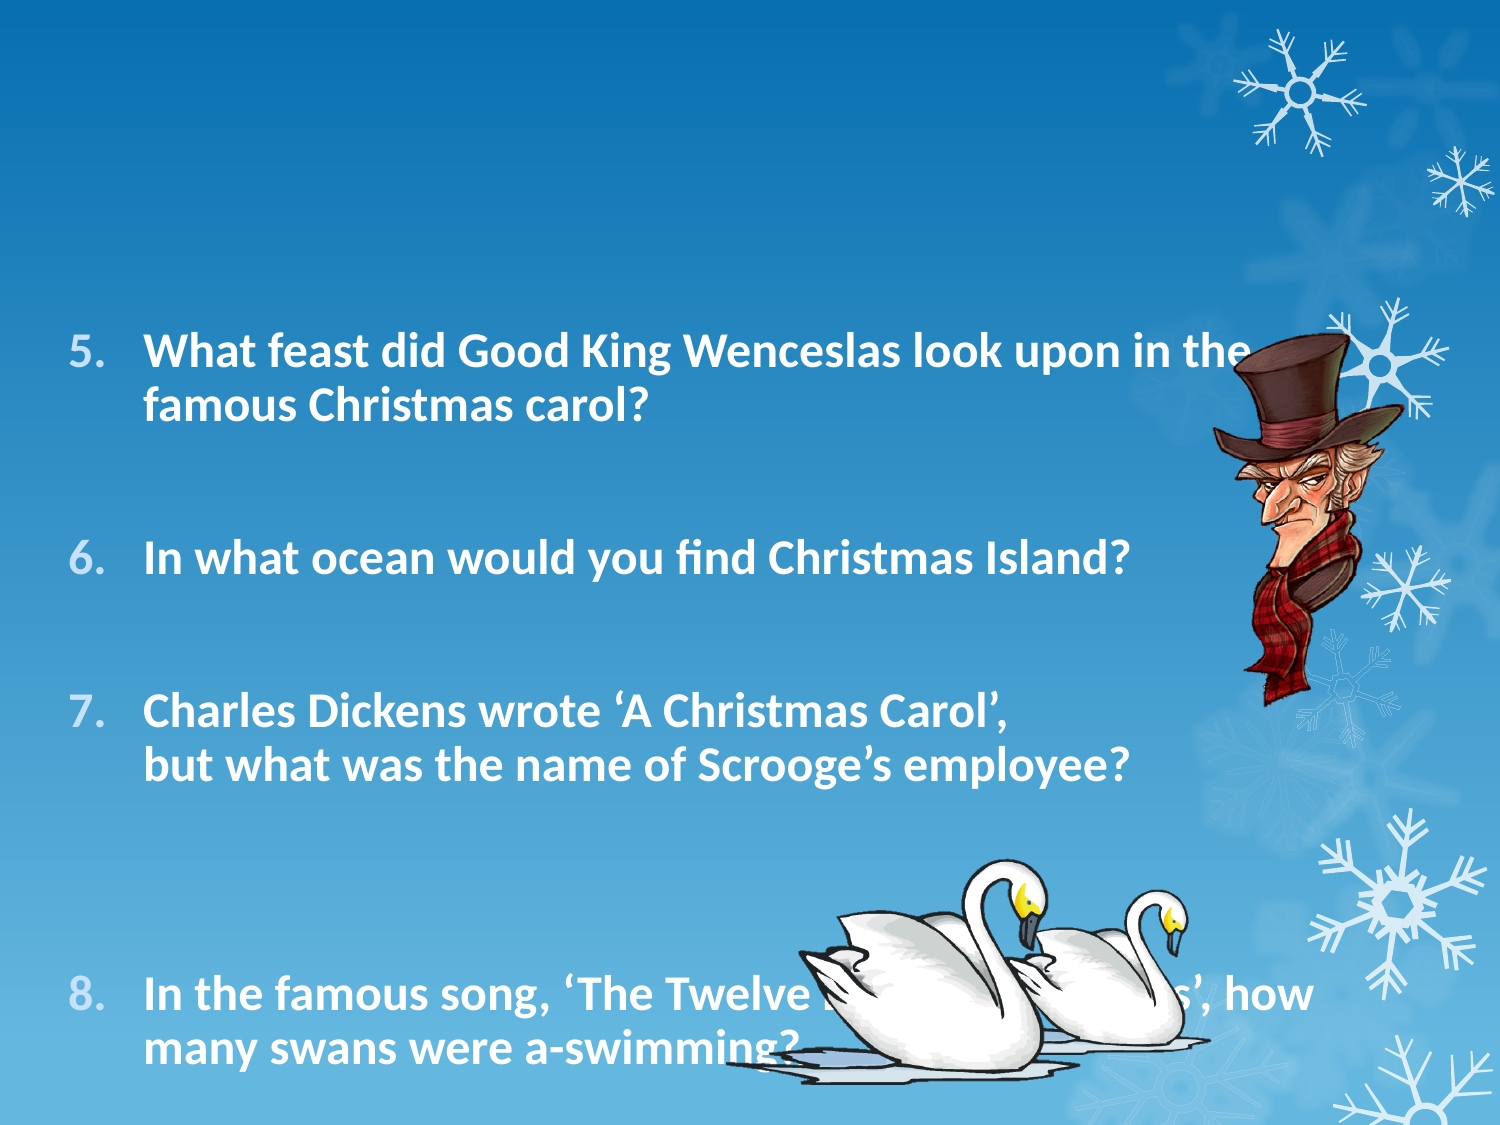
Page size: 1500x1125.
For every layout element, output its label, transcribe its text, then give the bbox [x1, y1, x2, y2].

picture [725, 857, 1213, 1085]
list What feast did Good King Wenceslas look upon in the famous Christmas carol? In what ocean would you find Christmas Island? Charles Dickens wrote ‘A Christmas Carol’, but what was the name of Scrooge’s employee? In the famous song, ‘The Twelve Days of Christmas’, how many swans were a-swimming? [53, 316, 1375, 1125]
picture [1156, 325, 1450, 737]
